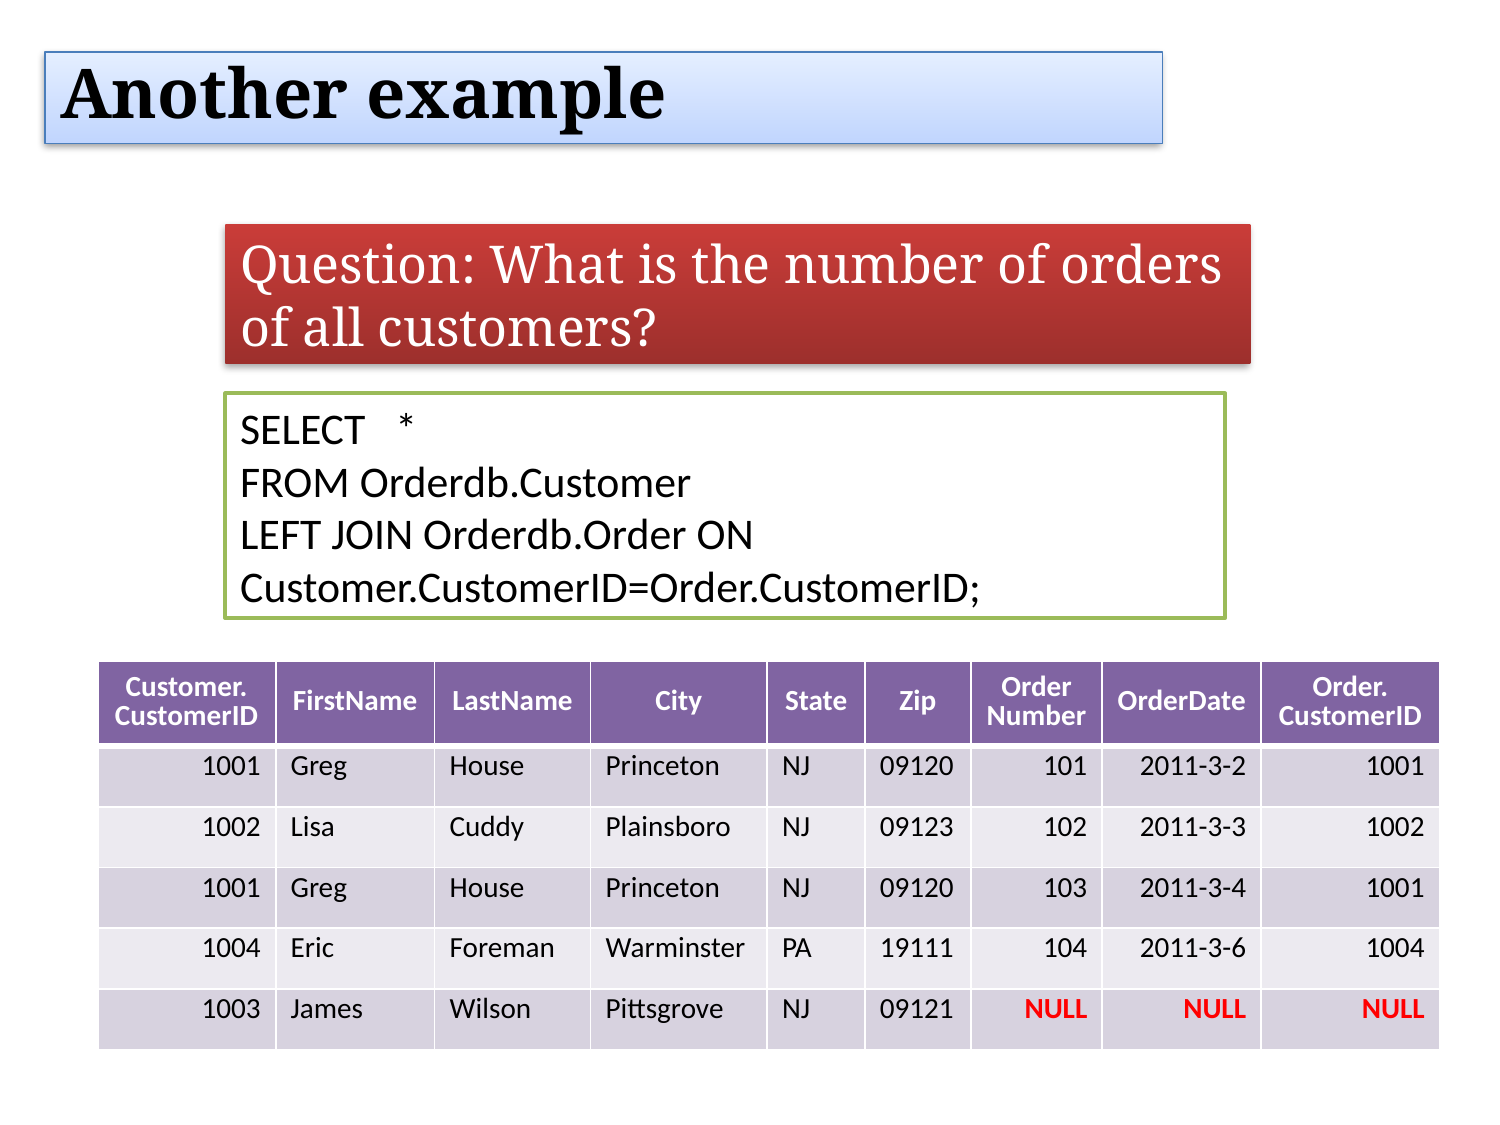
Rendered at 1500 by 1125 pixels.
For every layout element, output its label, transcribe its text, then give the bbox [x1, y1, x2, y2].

table_cell James [277, 990, 434, 1049]
table_header LastName [435, 662, 590, 743]
table_cell 103 [972, 868, 1101, 927]
table_cell Pittsgrove [591, 990, 766, 1049]
table_cell Lisa [277, 808, 434, 867]
table_cell Eric [277, 929, 434, 988]
table_cell Wilson [435, 990, 590, 1049]
table_cell NJ [768, 868, 864, 927]
table_cell House [435, 868, 590, 927]
table_cell 1004 [99, 929, 275, 988]
table_cell 1004 [1262, 929, 1439, 988]
table_header City [591, 662, 766, 743]
text_box SELECT * FROM Orderdb.Customer LEFT JOIN Orderdb.Order ON Customer.CustomerID=Order.CustomerID; [223, 391, 1227, 620]
table_cell Plainsboro [591, 808, 766, 867]
table_cell 1002 [1262, 808, 1439, 867]
table_header OrderDate [1103, 662, 1260, 743]
table_cell 2011-3-4 [1103, 868, 1260, 927]
table_cell 19111 [866, 929, 970, 988]
table_header Order Number [972, 662, 1101, 743]
table_cell 102 [972, 808, 1101, 867]
table_header Order. CustomerID [1262, 662, 1439, 743]
table_cell NJ [768, 990, 864, 1049]
table_cell Warminster [591, 929, 766, 988]
text_box Another example [44, 51, 1163, 144]
table_cell NJ [768, 808, 864, 867]
table_cell 2011-3-2 [1103, 749, 1260, 806]
table_header Customer. CustomerID [99, 662, 275, 743]
table_cell PA [768, 929, 864, 988]
table_cell 09121 [866, 990, 970, 1049]
table_header Zip [866, 662, 970, 743]
table_cell 1003 [99, 990, 275, 1049]
table_cell 1002 [99, 808, 275, 867]
table_cell 104 [972, 929, 1101, 988]
table_cell 09120 [866, 749, 970, 806]
table_cell Princeton [591, 868, 766, 927]
table_cell 2011-3-3 [1103, 808, 1260, 867]
table_cell 1001 [1262, 749, 1439, 806]
table_cell NULL [1262, 990, 1439, 1049]
table_cell 1001 [99, 749, 275, 806]
table_cell Cuddy [435, 808, 590, 867]
table_cell NULL [972, 990, 1101, 1049]
table_cell Foreman [435, 929, 590, 988]
table_cell Greg [277, 868, 434, 927]
table_cell 2011-3-6 [1103, 929, 1260, 988]
table_header FirstName [277, 662, 434, 743]
table_cell 1001 [1262, 868, 1439, 927]
table_cell Greg [277, 749, 434, 806]
table_cell NJ [768, 749, 864, 806]
table_cell Princeton [591, 749, 766, 806]
table_cell 101 [972, 749, 1101, 806]
table_cell 1001 [99, 868, 275, 927]
table_header State [768, 662, 864, 743]
table_cell House [435, 749, 590, 806]
text_box Question: What is the number of orders of all customers? [225, 224, 1251, 364]
table_cell 09123 [866, 808, 970, 867]
table_cell 09120 [866, 868, 970, 927]
table_cell NULL [1103, 990, 1260, 1049]
